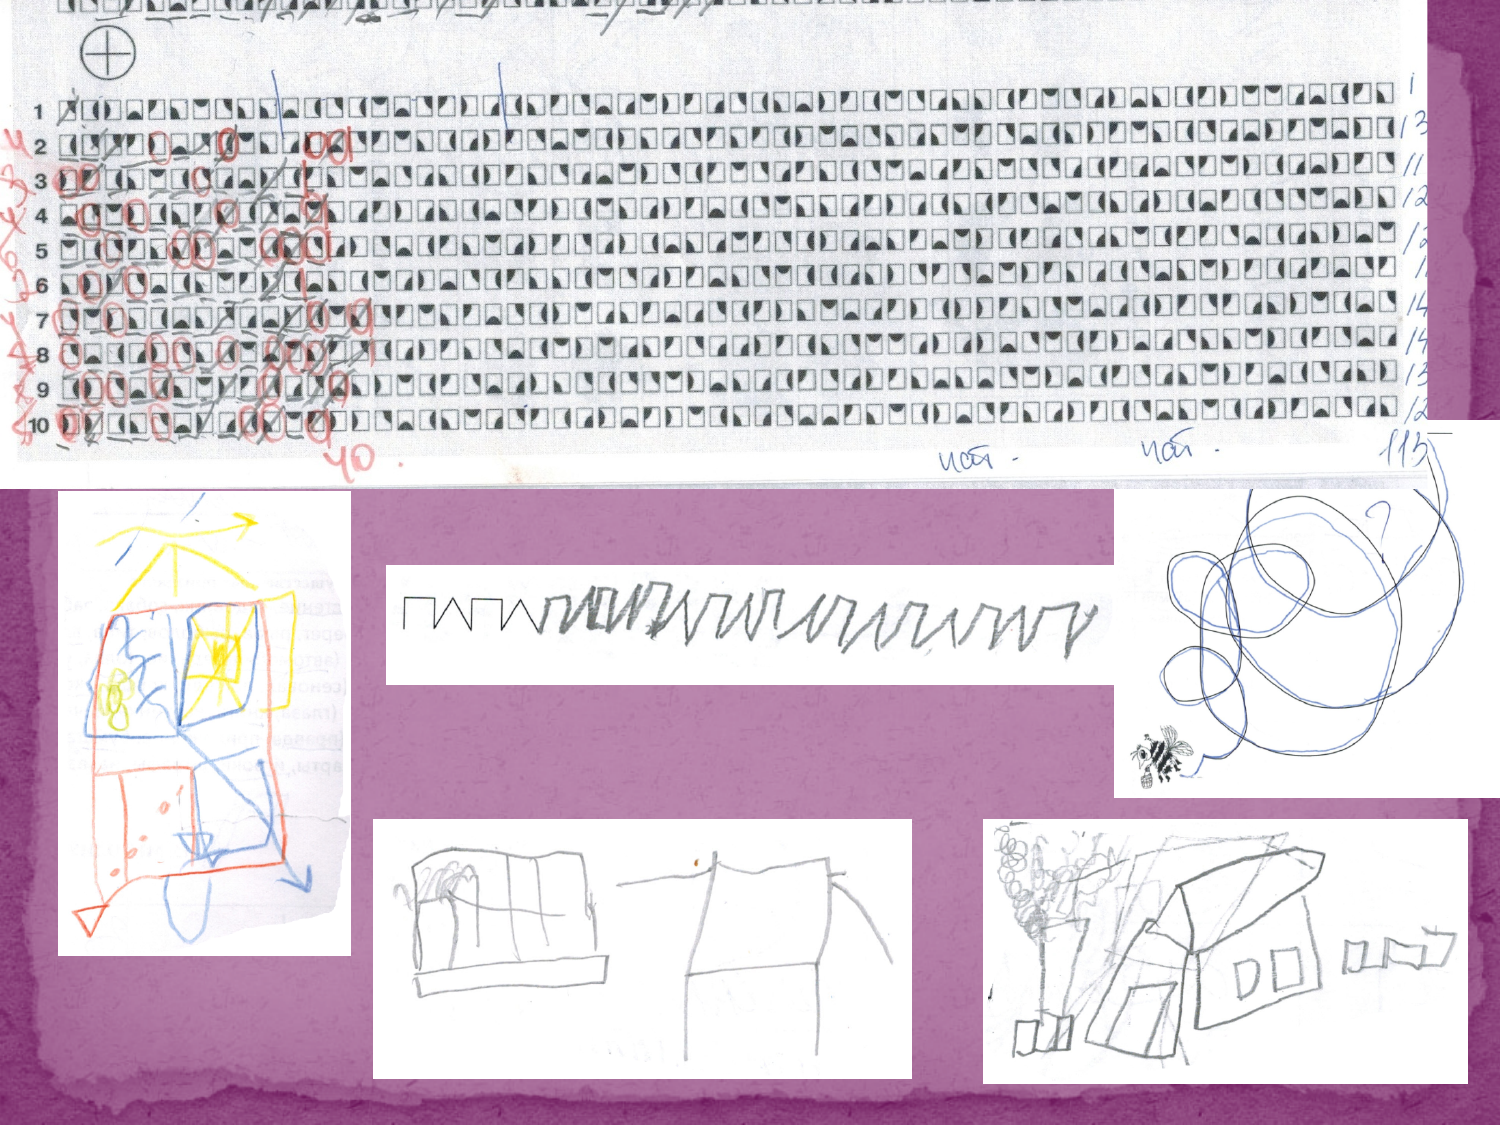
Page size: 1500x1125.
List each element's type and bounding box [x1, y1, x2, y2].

picture [59, 492, 350, 955]
picture [984, 820, 1466, 1083]
list [389, 568, 1105, 683]
picture [375, 820, 910, 1078]
picture [0, 0, 1500, 797]
